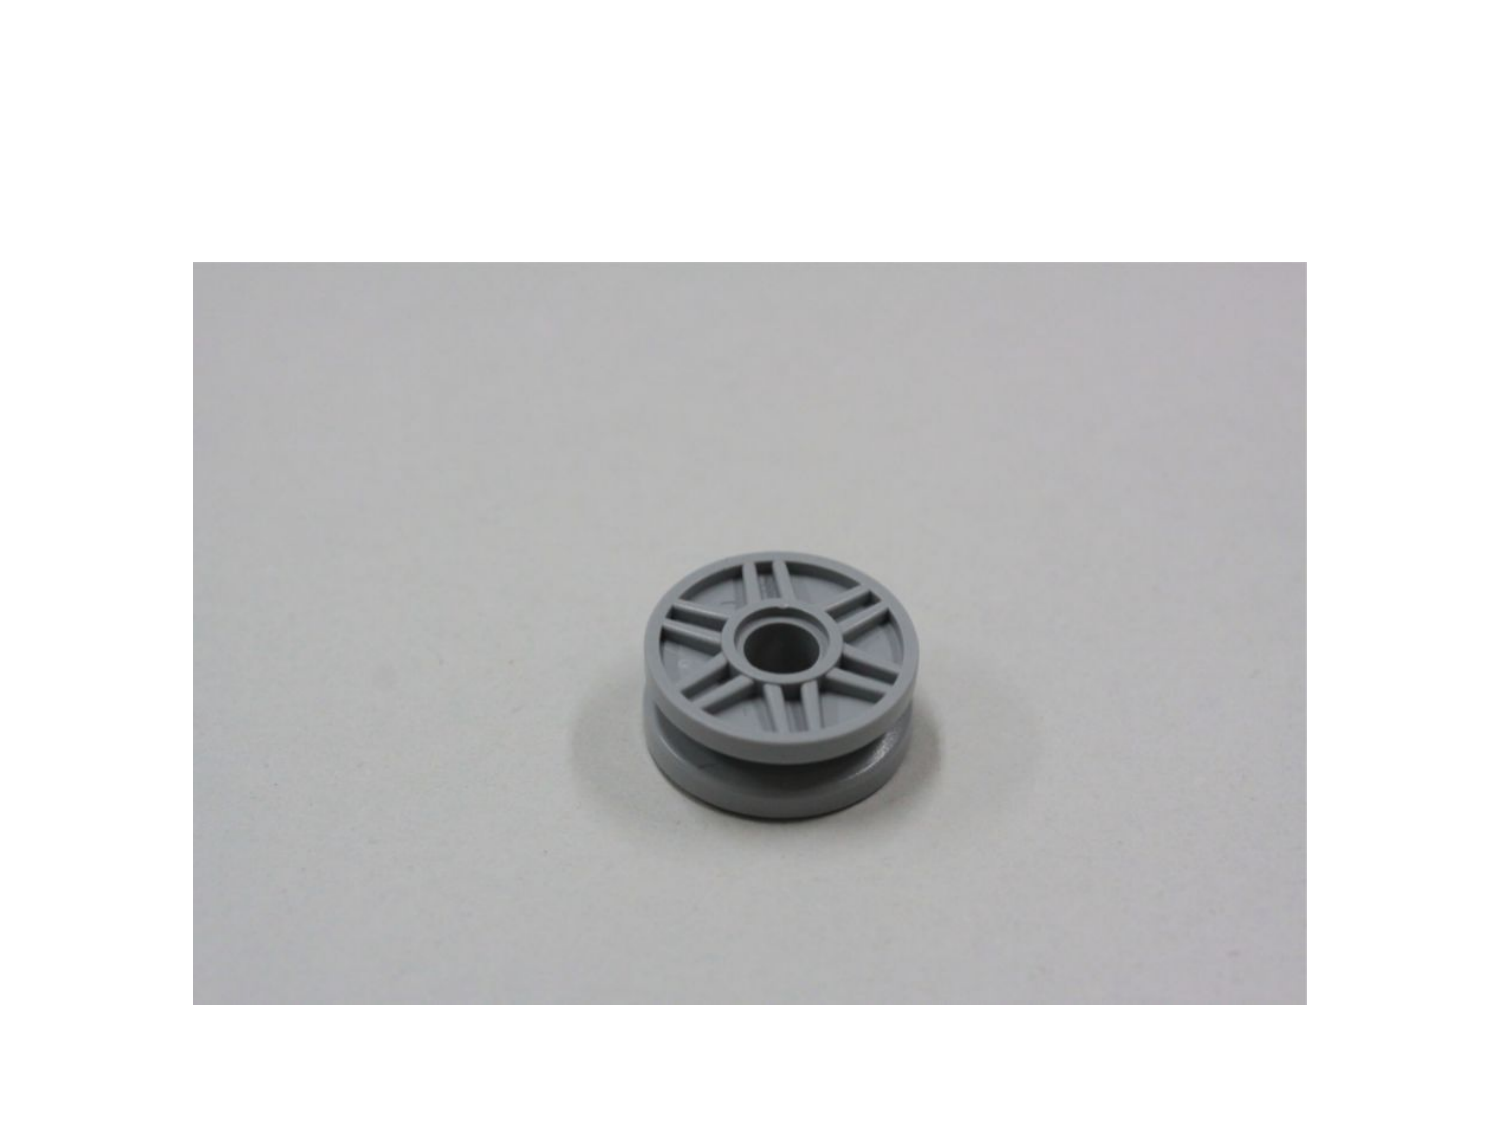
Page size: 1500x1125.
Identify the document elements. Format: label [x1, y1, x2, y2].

list [74, 262, 1426, 1006]
